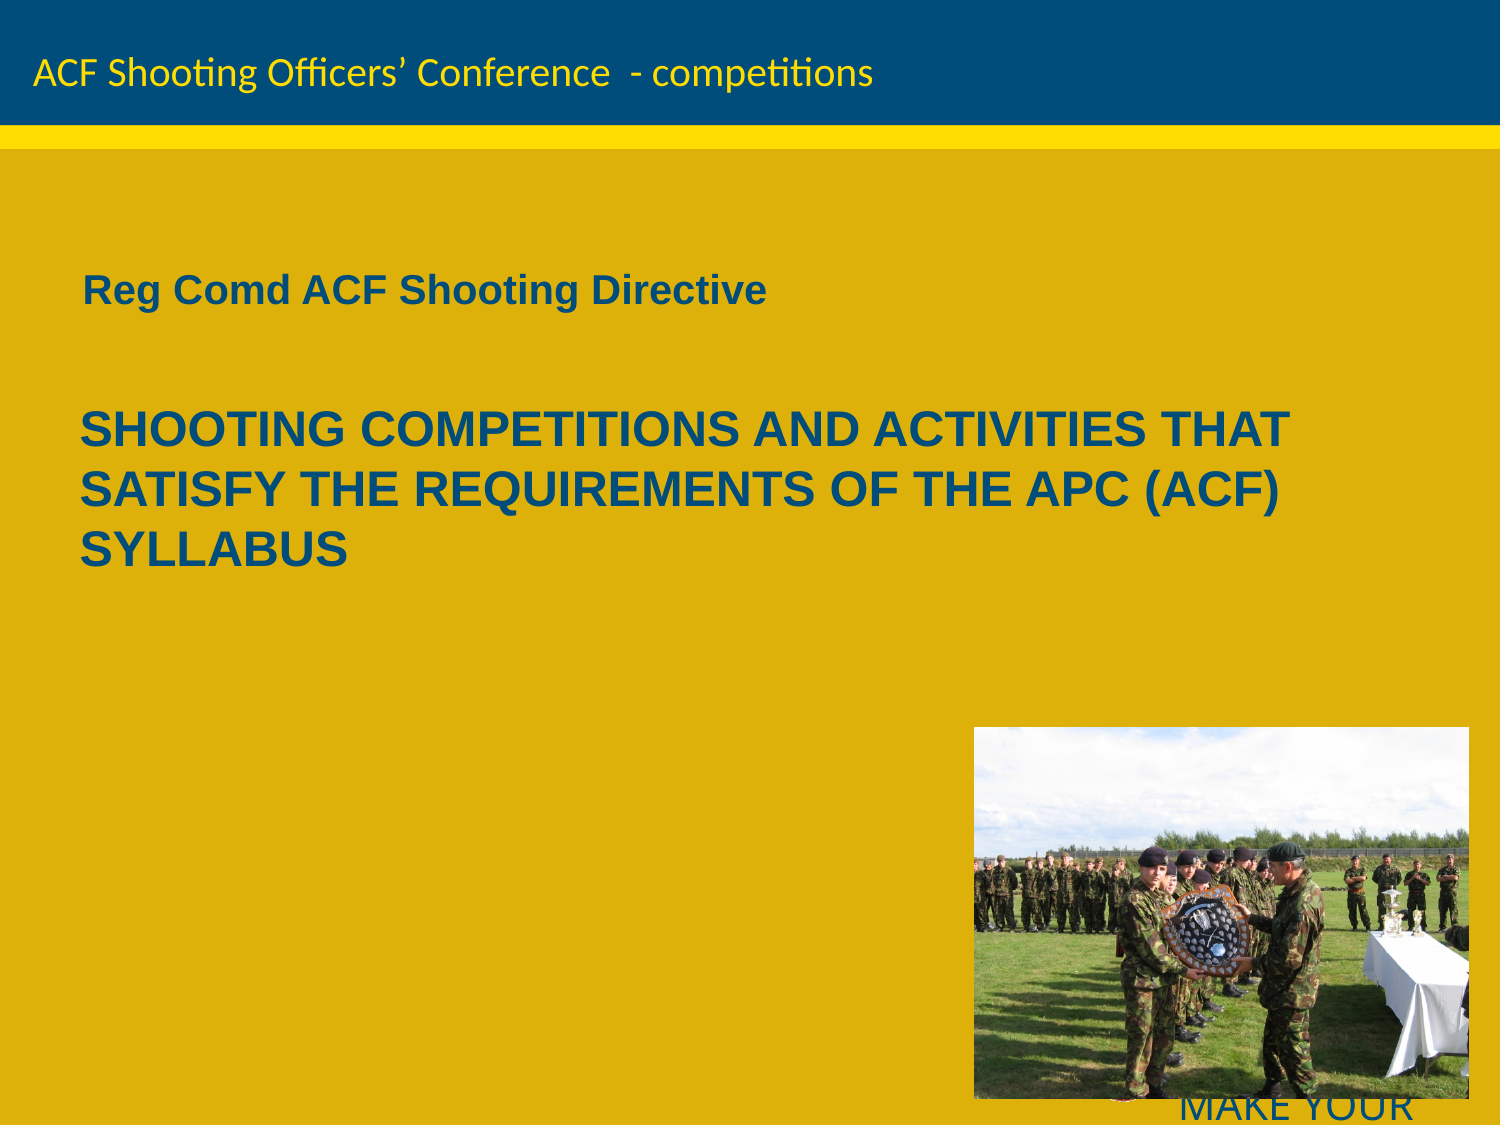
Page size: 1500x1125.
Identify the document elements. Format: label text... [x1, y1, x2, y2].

text_box ACF Shooting Officers’ Conference - competitions [17, 36, 1046, 102]
text_box SHOOTING COMPETITIONS AND ACTIVITIES THAT SATISFY THE REQUIREMENTS OF THE APC (ACF) SYLLABUS [64, 389, 1353, 584]
text_box Reg Comd ACF Shooting Directive [67, 255, 783, 321]
picture [974, 727, 1469, 1103]
